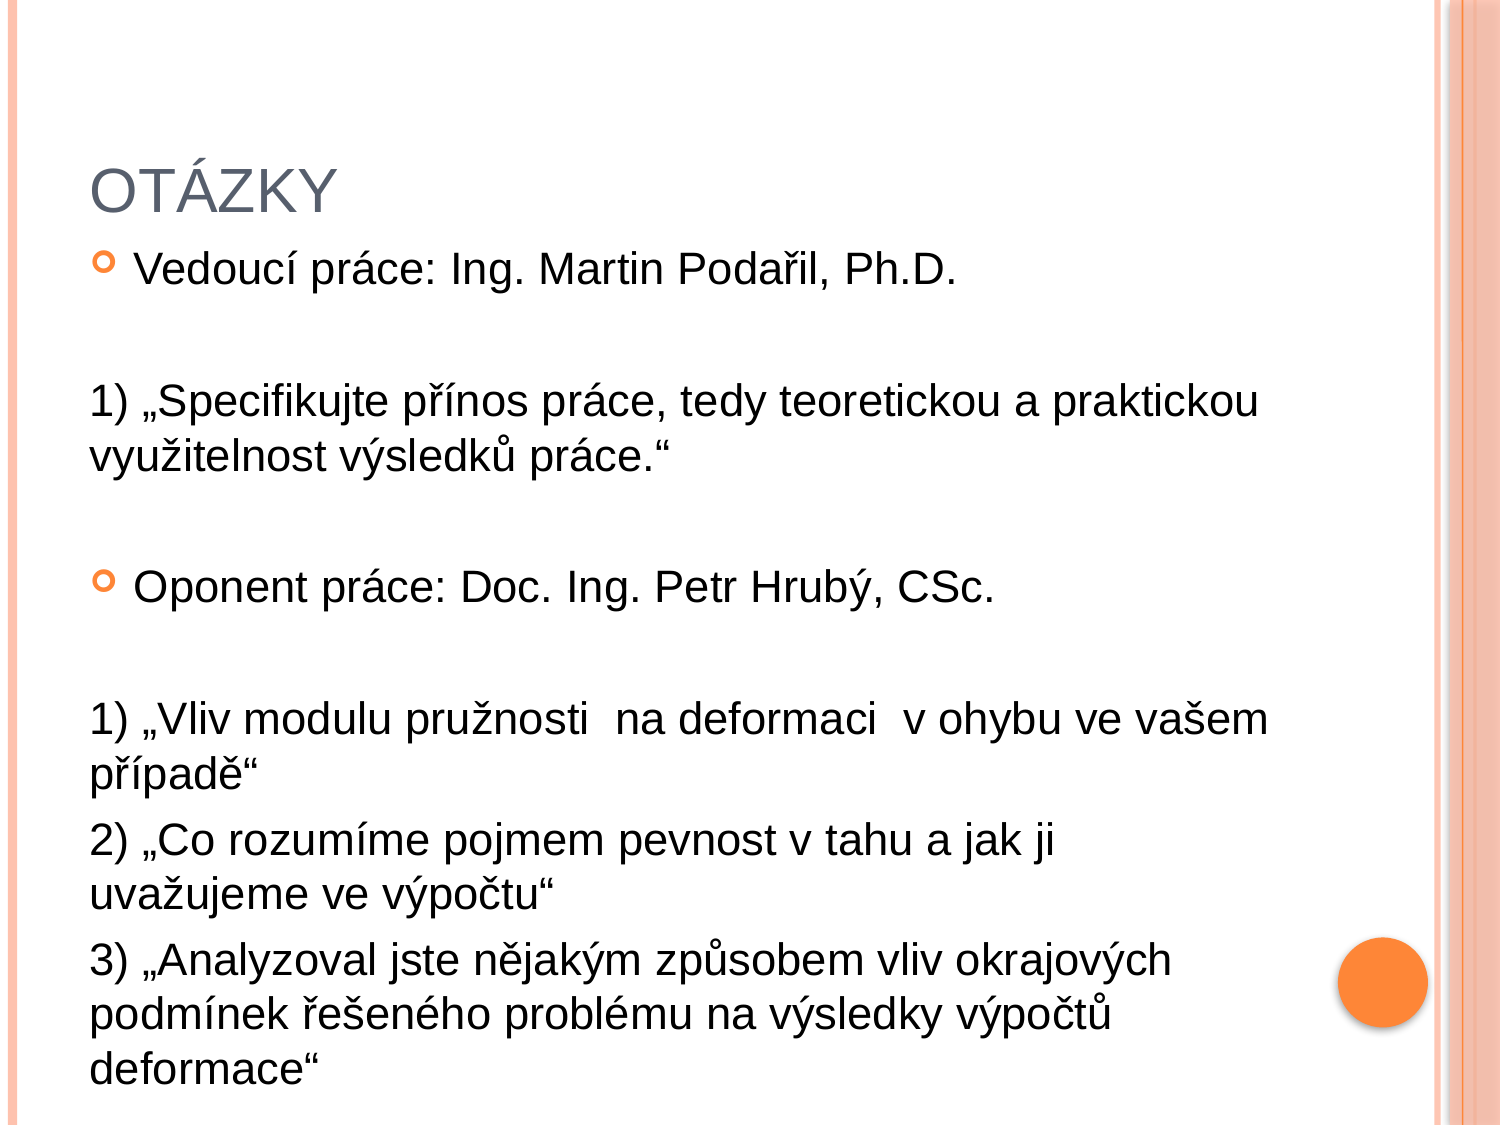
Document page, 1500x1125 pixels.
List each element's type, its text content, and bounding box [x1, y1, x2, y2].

title Otázky [75, 45, 1300, 231]
list Vedoucí práce: Ing. Martin Podařil, Ph.D. 1) „Specifikujte přínos práce, tedy teoretickou a praktickou využitelnost výsledků práce.“ Oponent práce: Doc. Ing. Petr Hrubý, CSc. 1) „Vliv modulu pružnosti na deformaci v ohybu ve vašem případě“ 2) „Co rozumíme pojmem pevnost v tahu a jak ji uvažujeme ve výpočtu“ 3) „Analyzoval jste nějakým způsobem vliv okrajových podmínek řešeného problému na výsledky výpočtů deformace“ [75, 231, 1300, 1106]
